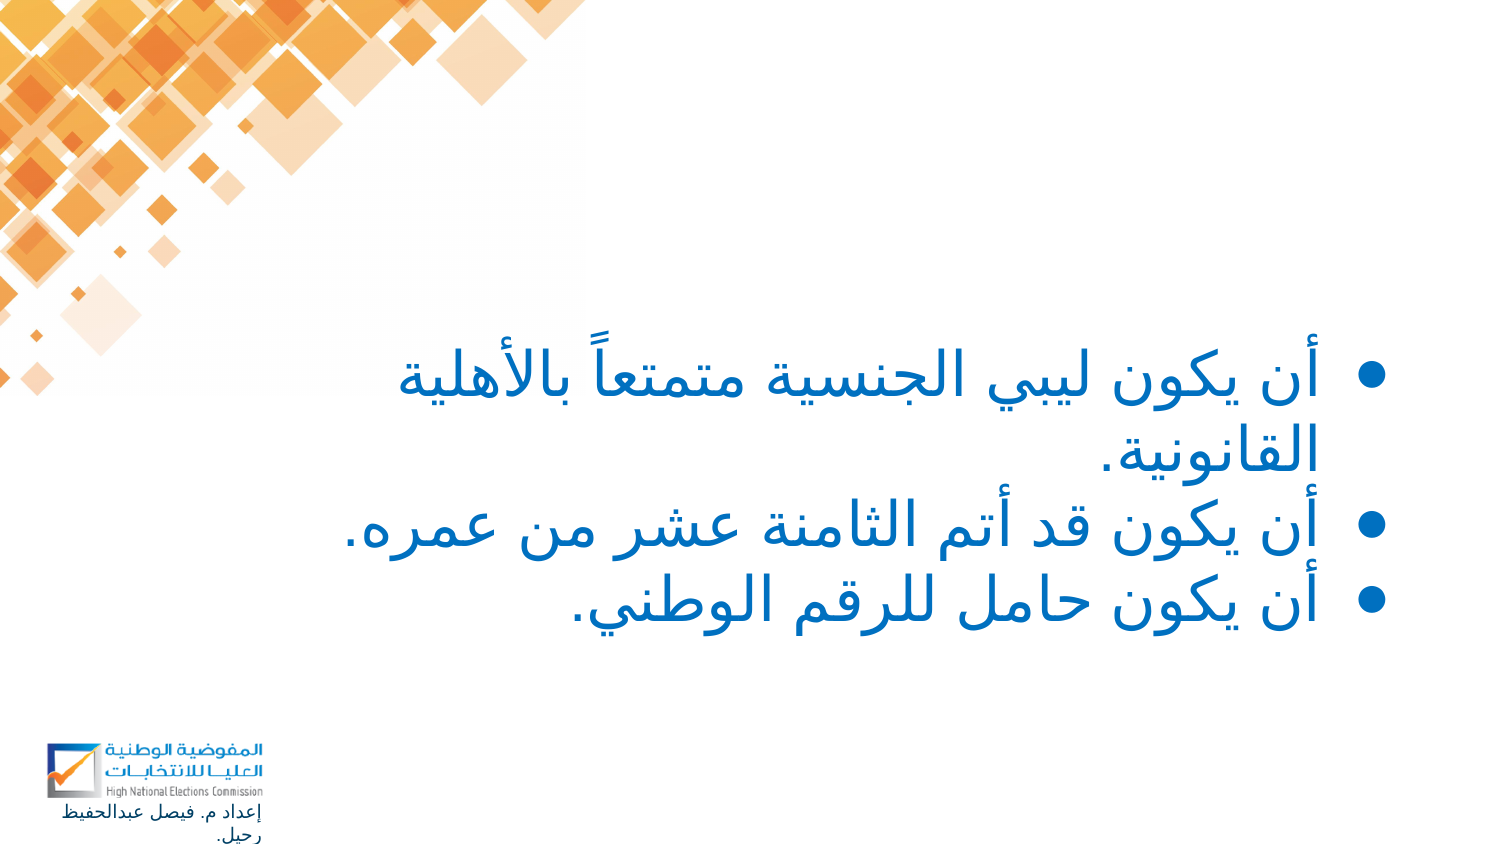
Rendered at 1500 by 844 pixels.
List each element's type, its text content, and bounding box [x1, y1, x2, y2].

text_box إعداد م. فيصل عبدالحفيظ رحيل. [32, 788, 277, 812]
picture [0, 0, 586, 396]
picture [45, 743, 263, 798]
text_box أن يكون ليبي الجنسية متمتعاً بالأهلية القانونية. أن يكون قد أتم الثامنة عشر من عمره. أن يكون حامل للرقم الوطني. [217, 318, 1413, 586]
